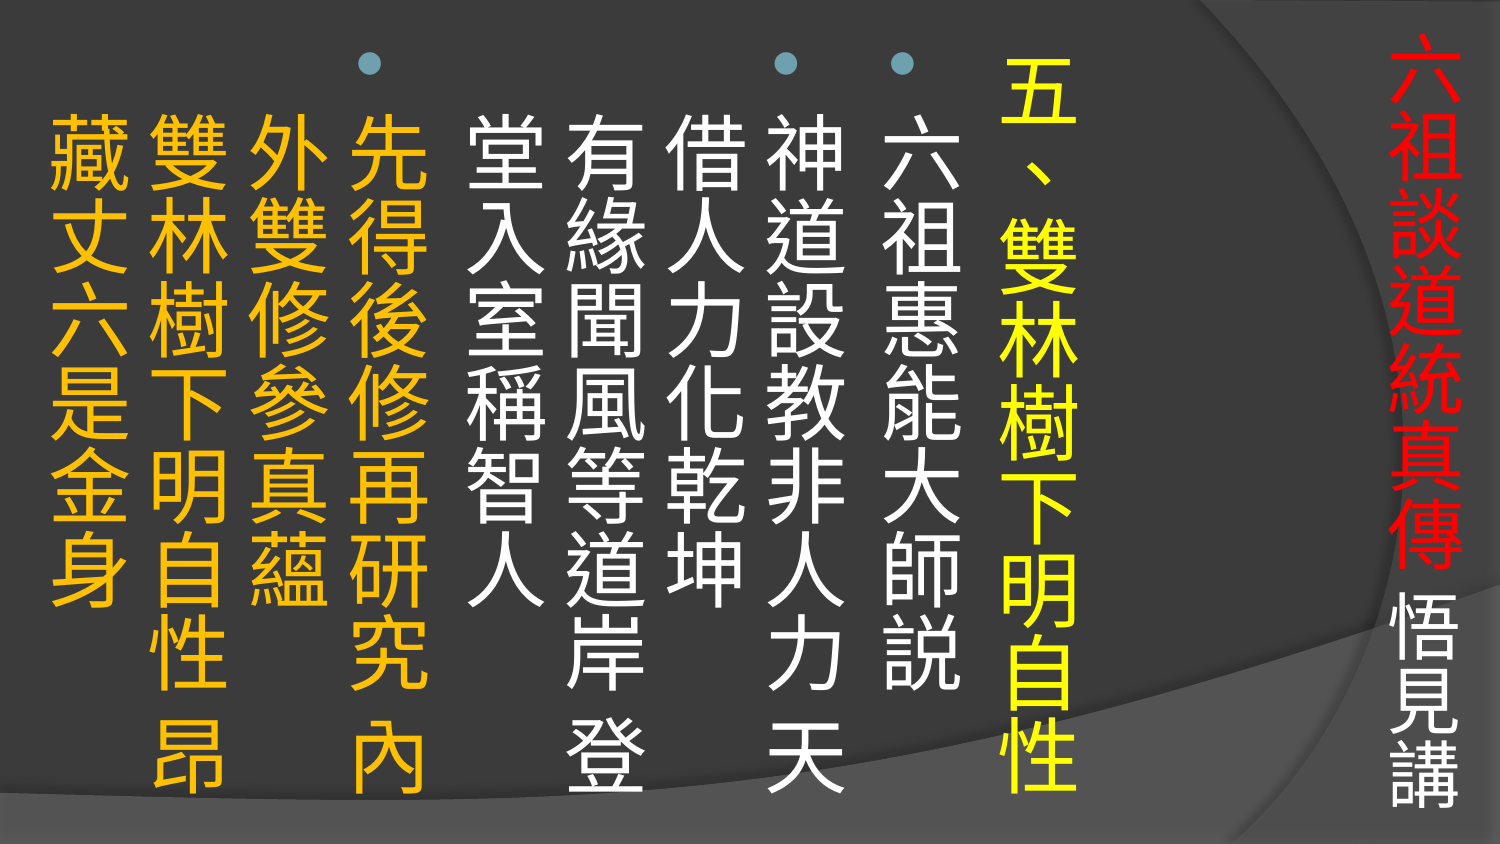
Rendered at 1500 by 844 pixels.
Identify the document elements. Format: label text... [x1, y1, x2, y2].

title 六祖談道統真傳 悟見講 [1364, 21, 1483, 820]
list 五、雙林樹下明自性 六祖惠能大師説 神道設教非人力 天借人力化乾坤 有緣聞風等道岸 登堂入室稱智人 先得後修再研究 內外雙修參真蘊 雙林樹下明自性 昂藏丈六是金身 [29, 27, 1365, 820]
